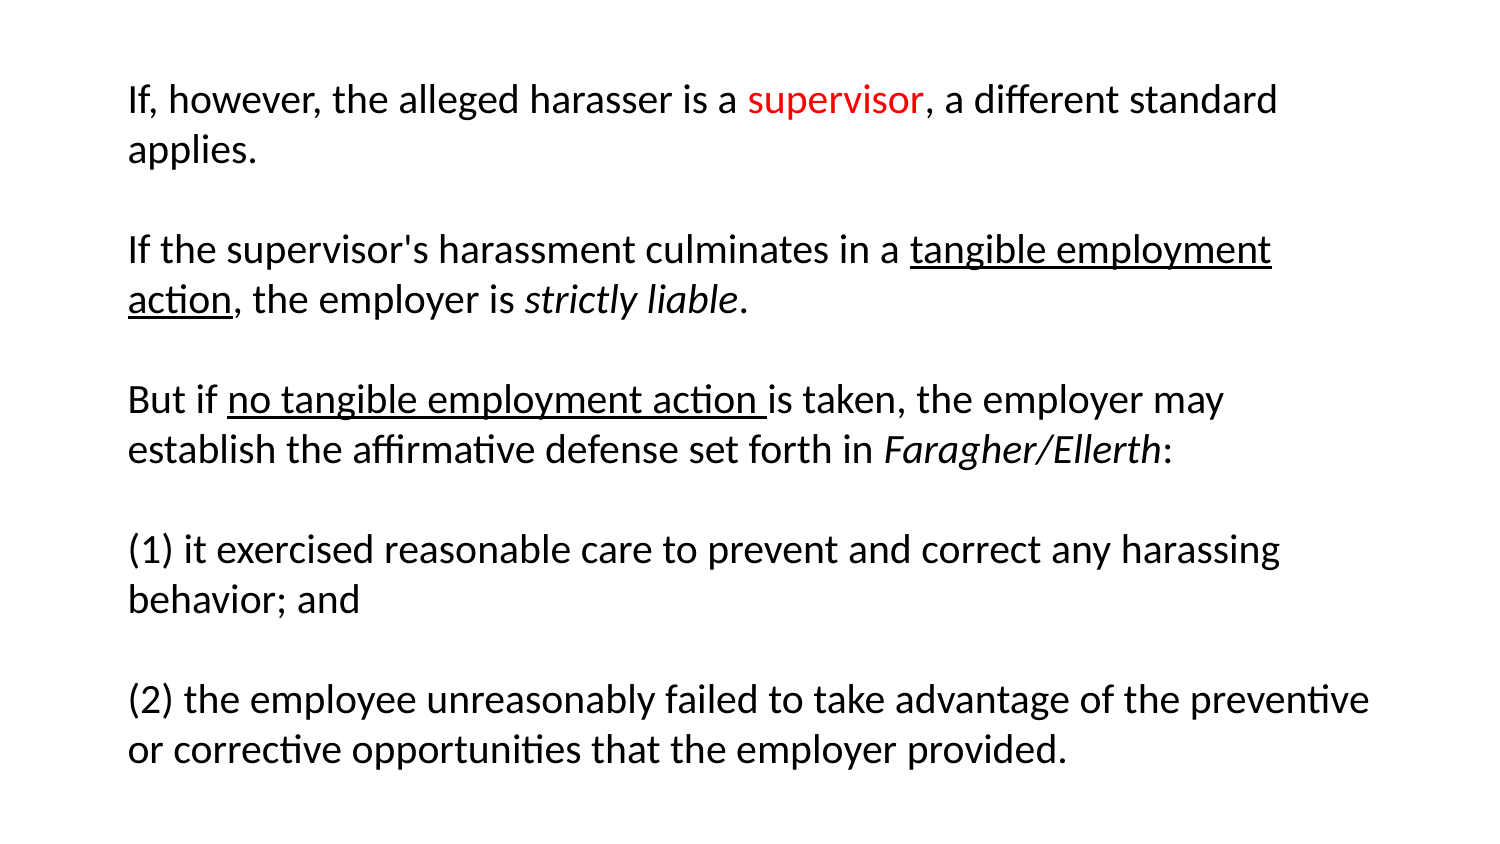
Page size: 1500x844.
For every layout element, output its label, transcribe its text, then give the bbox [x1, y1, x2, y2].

title If, however, the alleged harasser is a supervisor, a different standard applies. If the supervisor's harassment culminates in a tangible employment action, the employer is strictly liable. But if no tangible employment action is taken, the employer may establish the affirmative defense set forth in Faragher/Ellerth: (1) it exercised reasonable care to prevent and correct any harassing behavior; and (2) the employee unreasonably failed to take advantage of the preventive or corrective opportunities that the employer provided. [112, 331, 1388, 513]
